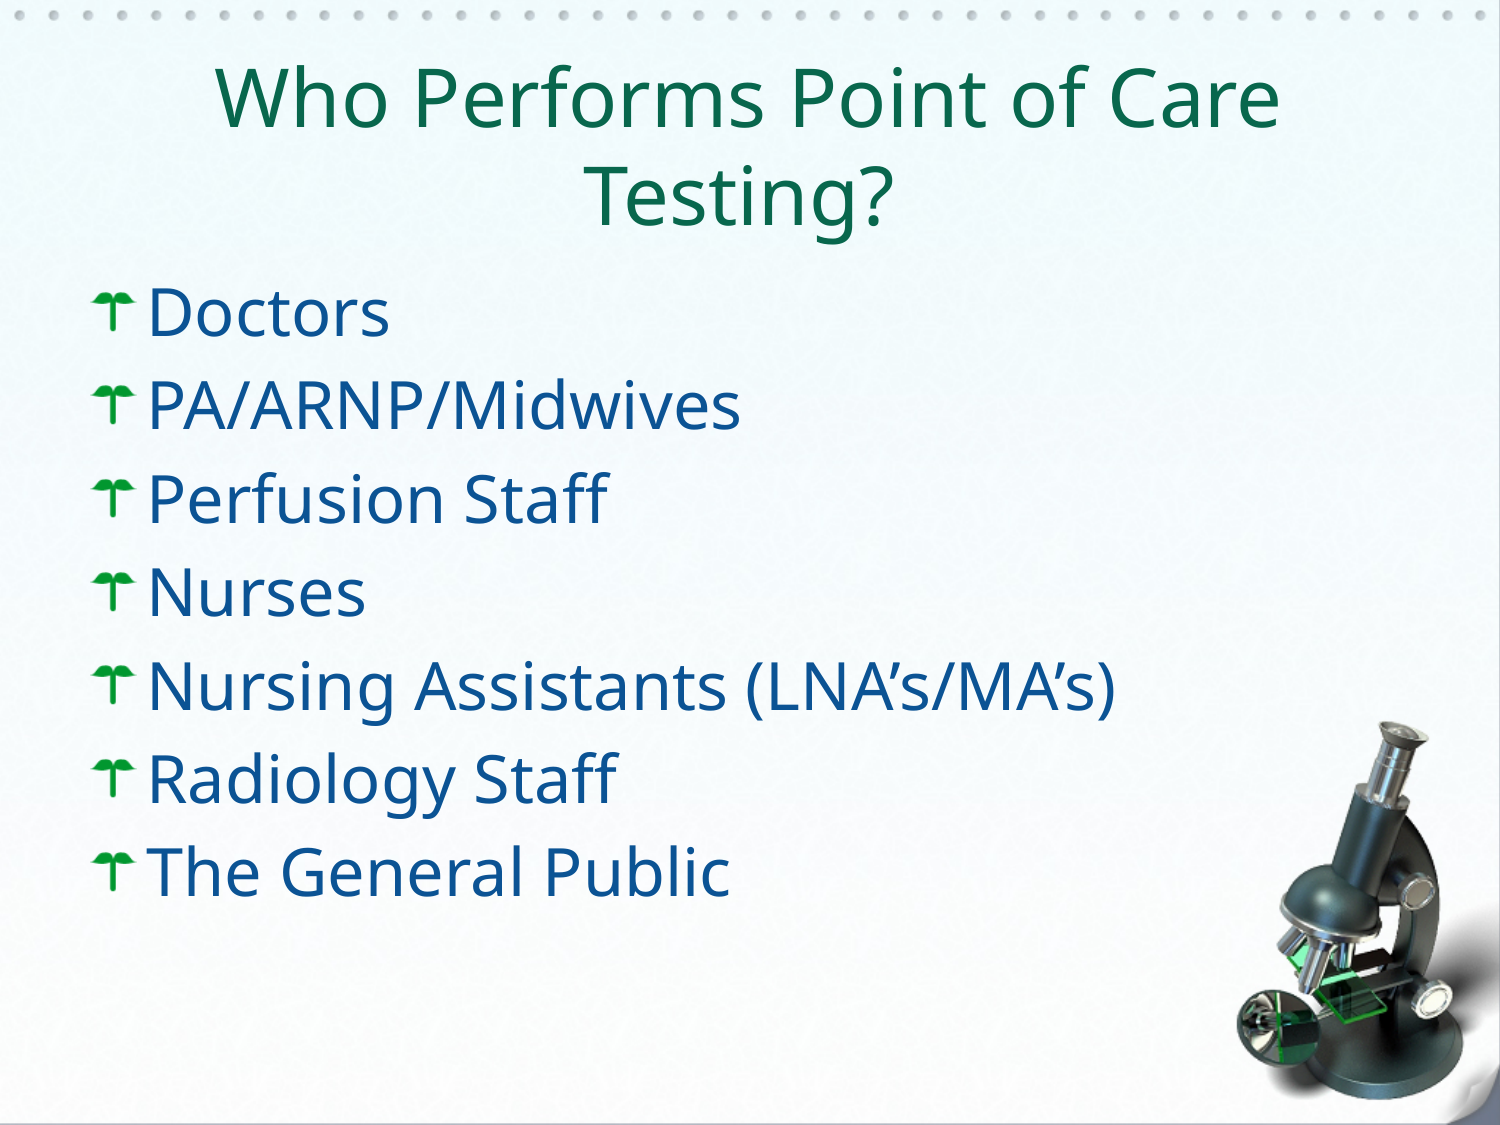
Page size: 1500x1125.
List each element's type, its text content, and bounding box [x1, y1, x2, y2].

title Who Performs Point of Care Testing? [75, 37, 1425, 250]
list Doctors PA/ARNP/Midwives Perfusion Staff Nurses Nursing Assistants (LNA’s/MA’s) Radiology Staff The General Public [75, 262, 1425, 1005]
picture [0, 0, 1500, 1125]
